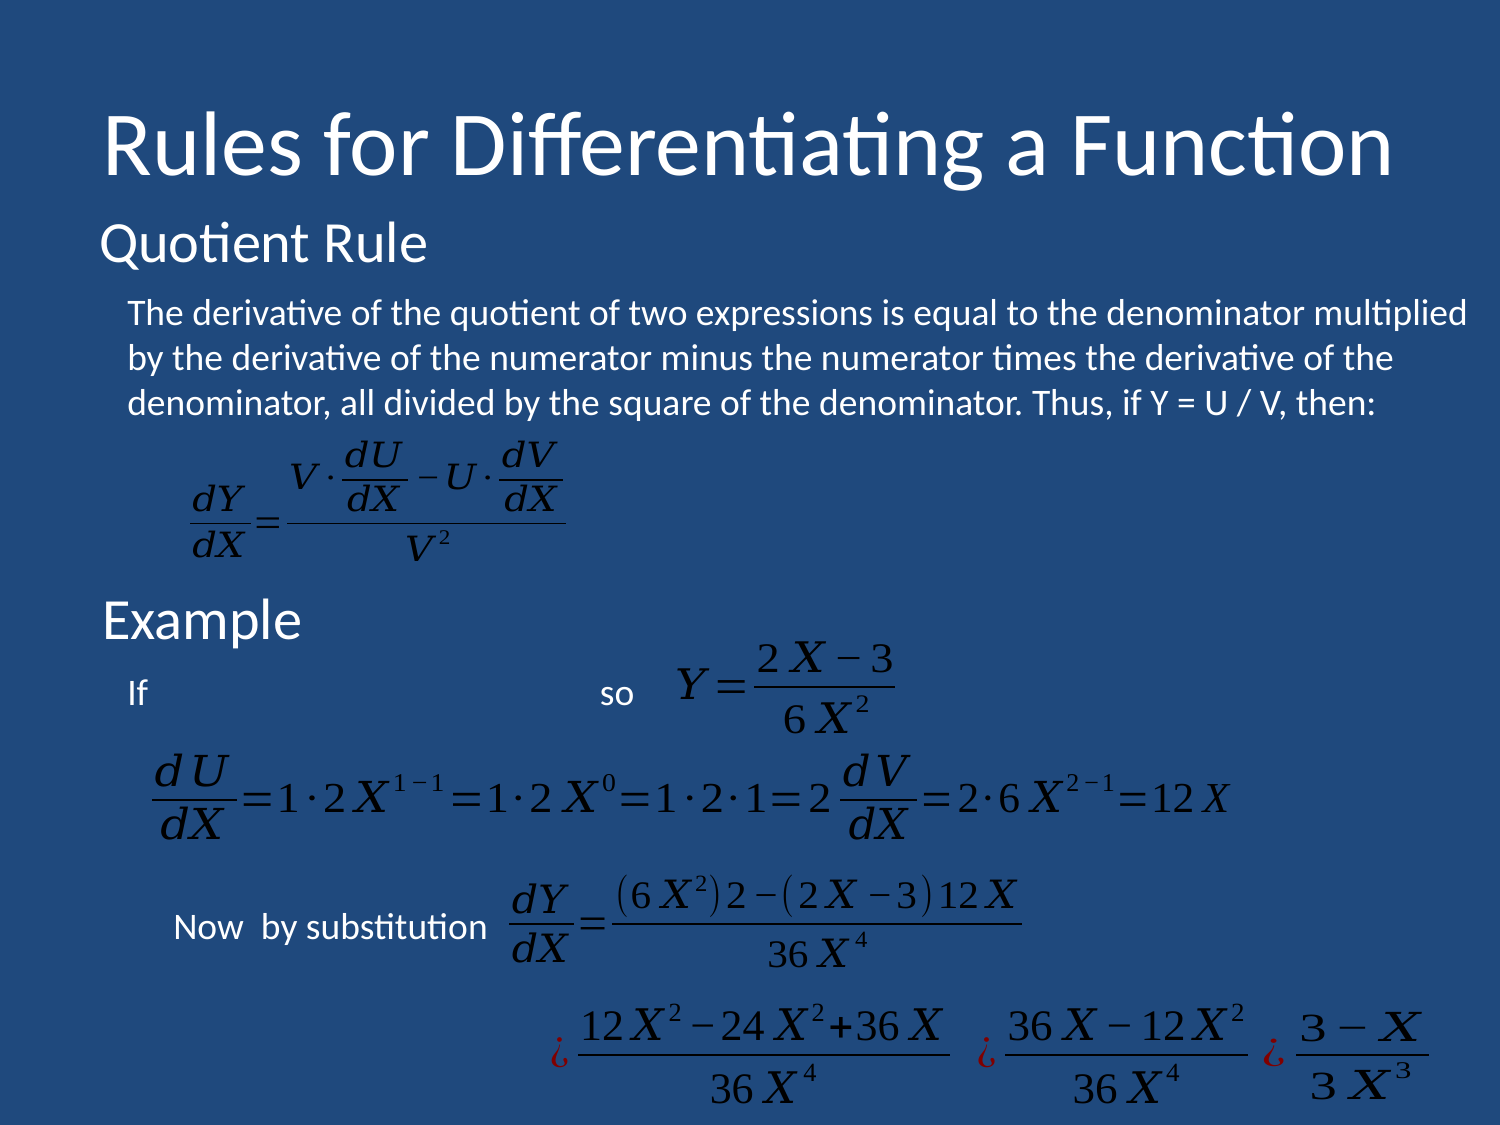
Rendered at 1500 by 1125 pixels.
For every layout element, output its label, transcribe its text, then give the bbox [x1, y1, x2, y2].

text_box Now by substitution [158, 894, 503, 955]
text_box Example [87, 573, 425, 659]
text_box so [585, 661, 708, 721]
title Rules for Differentiating a Function [75, 45, 1425, 233]
text_box The derivative of the quotient of two expressions is equal to the denominator multiplied by the derivative of the numerator minus the numerator times the derivative of the denominator, all divided by the square of the denominator. Thus, if Y = U / V, then: [112, 280, 1500, 431]
text_box Quotient Rule [84, 196, 1100, 282]
